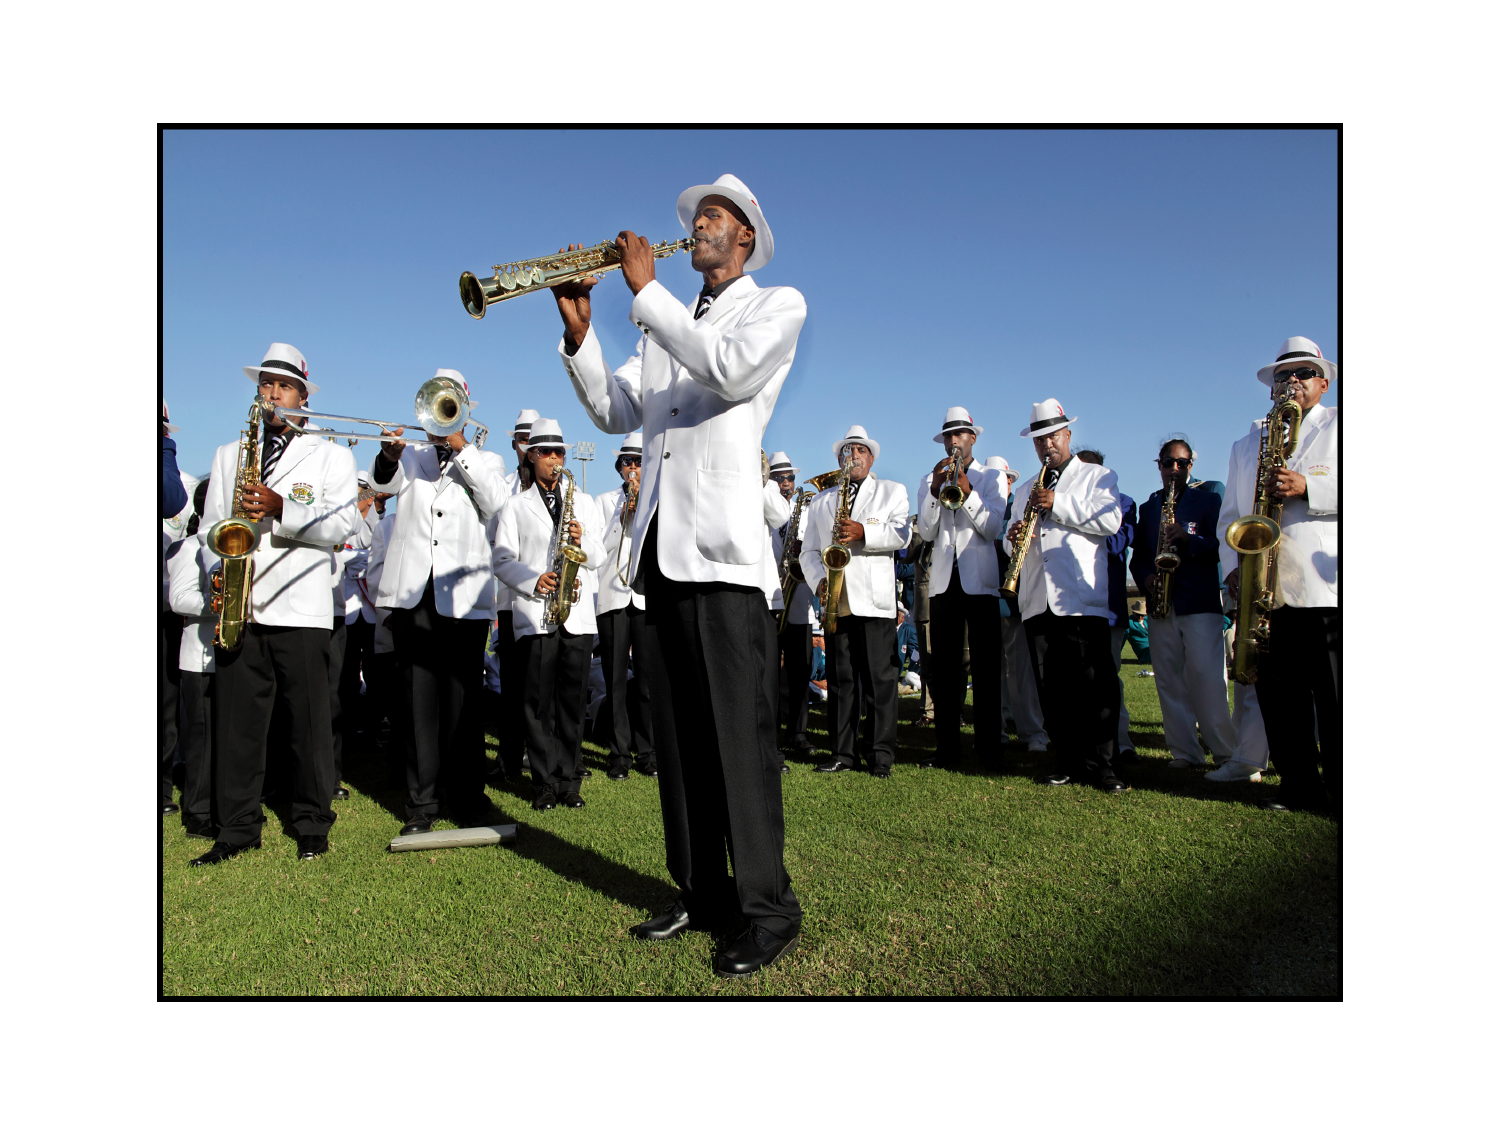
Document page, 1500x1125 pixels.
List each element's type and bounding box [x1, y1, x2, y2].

picture [157, 123, 1343, 1002]
